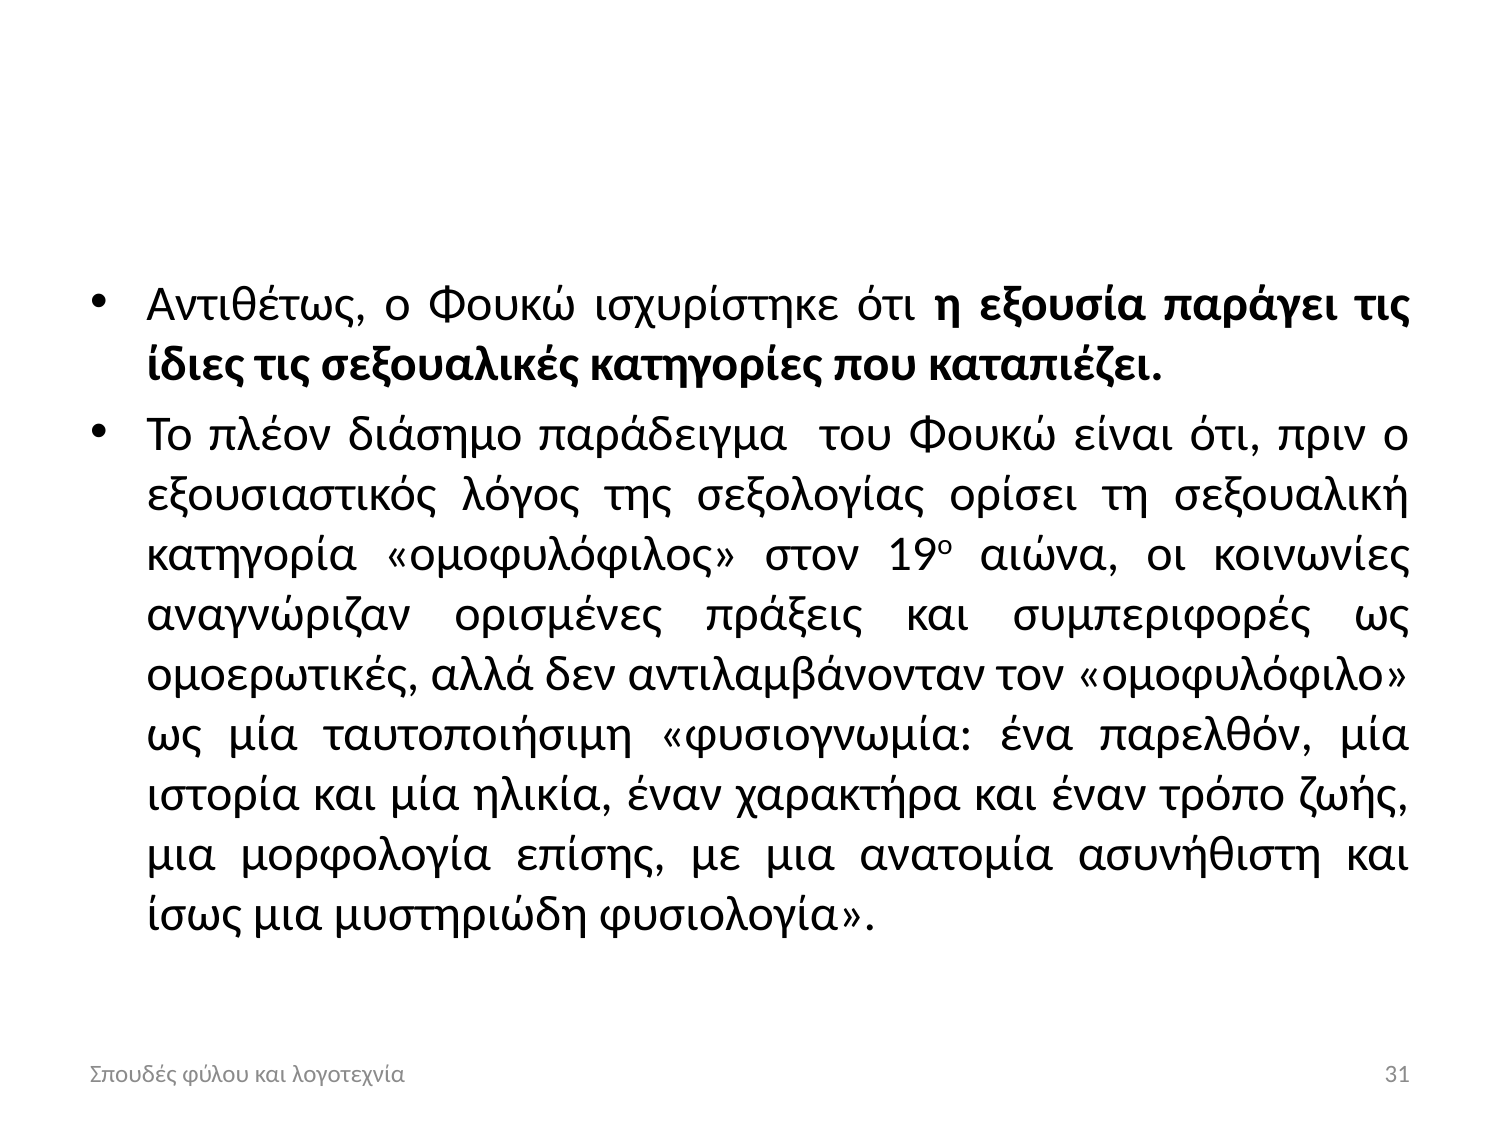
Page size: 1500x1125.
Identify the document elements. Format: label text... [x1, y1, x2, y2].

slide_number Σπουδές φύλου και λογοτεχνία [75, 1042, 425, 1103]
list Αντιθέτως, ο Φουκώ ισχυρίστηκε ότι η εξουσία παράγει τις ίδιες τις σεξουαλικές κατηγορίες που καταπιέζει. Το πλέον διάσημο παράδειγμα του Φουκώ είναι ότι, πριν ο εξουσιαστικός λόγος της σεξολογίας ορίσει τη σεξουαλική κατηγορία «ομοφυλόφιλος» στον 19ο αιώνα, οι κοινωνίες αναγνώριζαν ορισμένες πράξεις και συμπεριφορές ως ομοερωτικές, αλλά δεν αντιλαμβάνονταν τον «ομοφυλόφιλο» ως μία ταυτοποιήσιμη «φυσιογνωμία: ένα παρελθόν, μία ιστορία και μία ηλικία, έναν χαρακτήρα και έναν τρόπο ζωής, μια μορφολογία επίσης, με μια ανατομία ασυνήθιστη και ίσως μια μυστηριώδη φυσιολογία». [75, 262, 1425, 1005]
slide_number 31 [1074, 1042, 1425, 1103]
